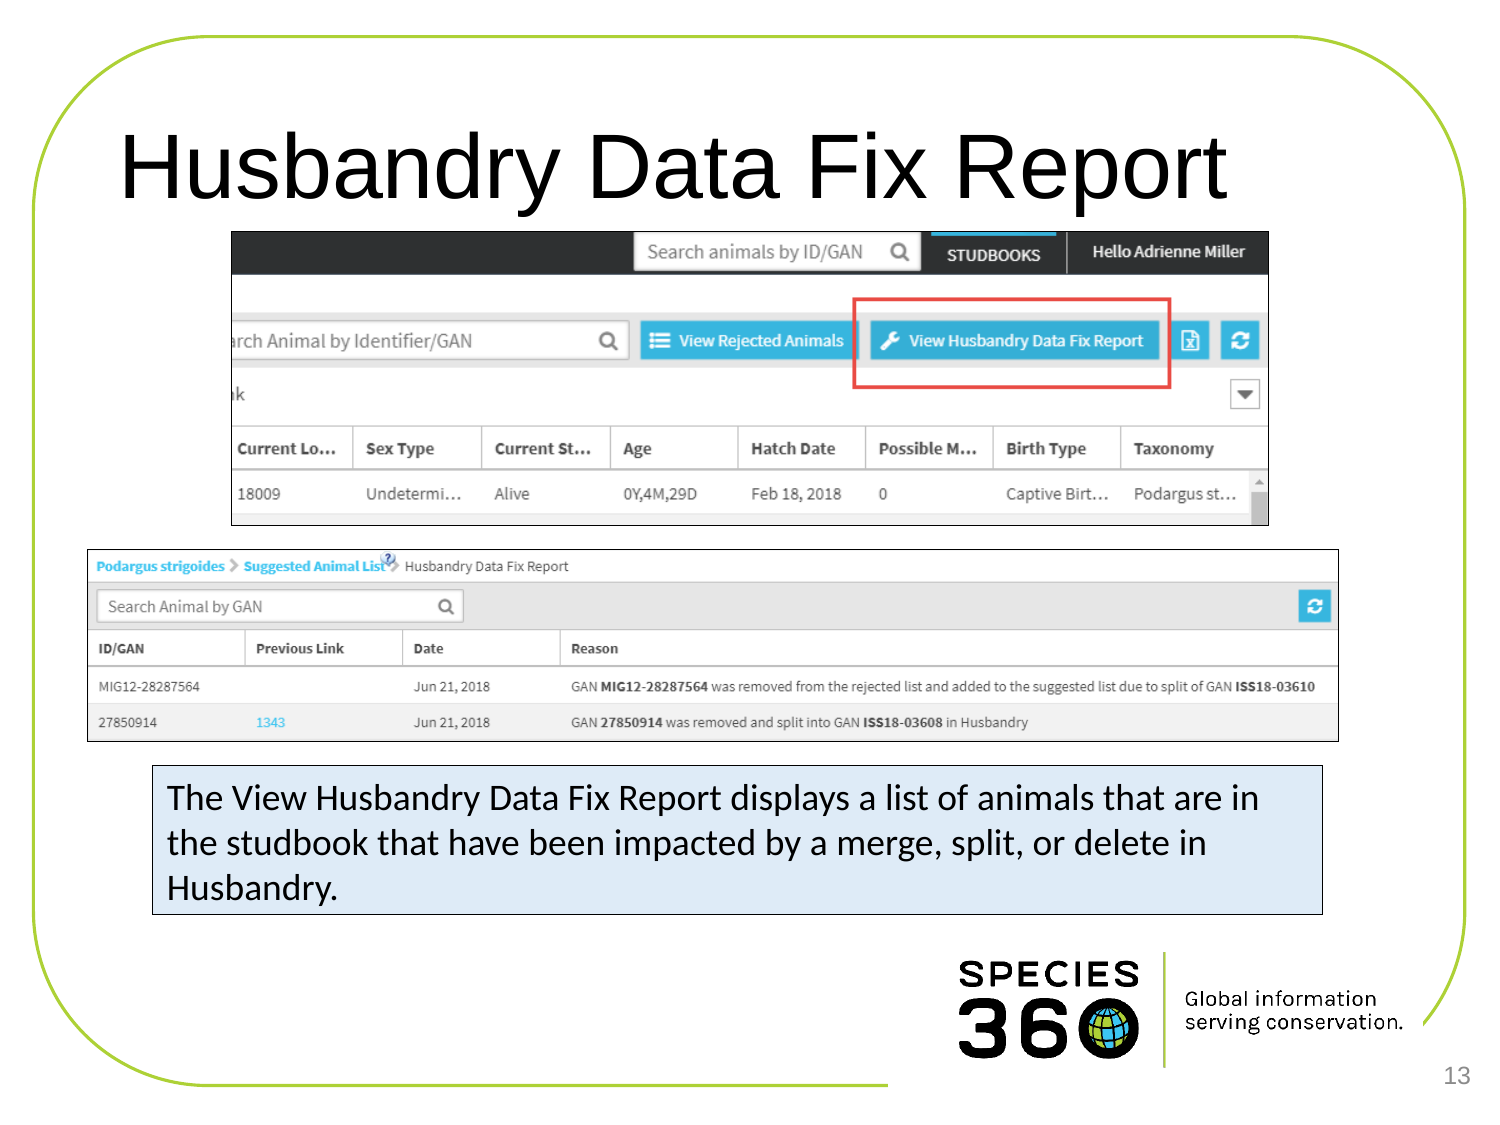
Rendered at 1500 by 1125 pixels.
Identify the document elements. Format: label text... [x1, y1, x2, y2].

picture [954, 944, 1407, 1075]
text_box The View Husbandry Data Fix Report displays a list of animals that are in the studbook that have been impacted by a merge, split, or delete in Husbandry. [152, 765, 1323, 915]
picture [87, 549, 1339, 742]
picture [231, 231, 1269, 526]
title Husbandry Data Fix Report [103, 59, 1397, 278]
slide_number 13 [1148, 1044, 1487, 1105]
